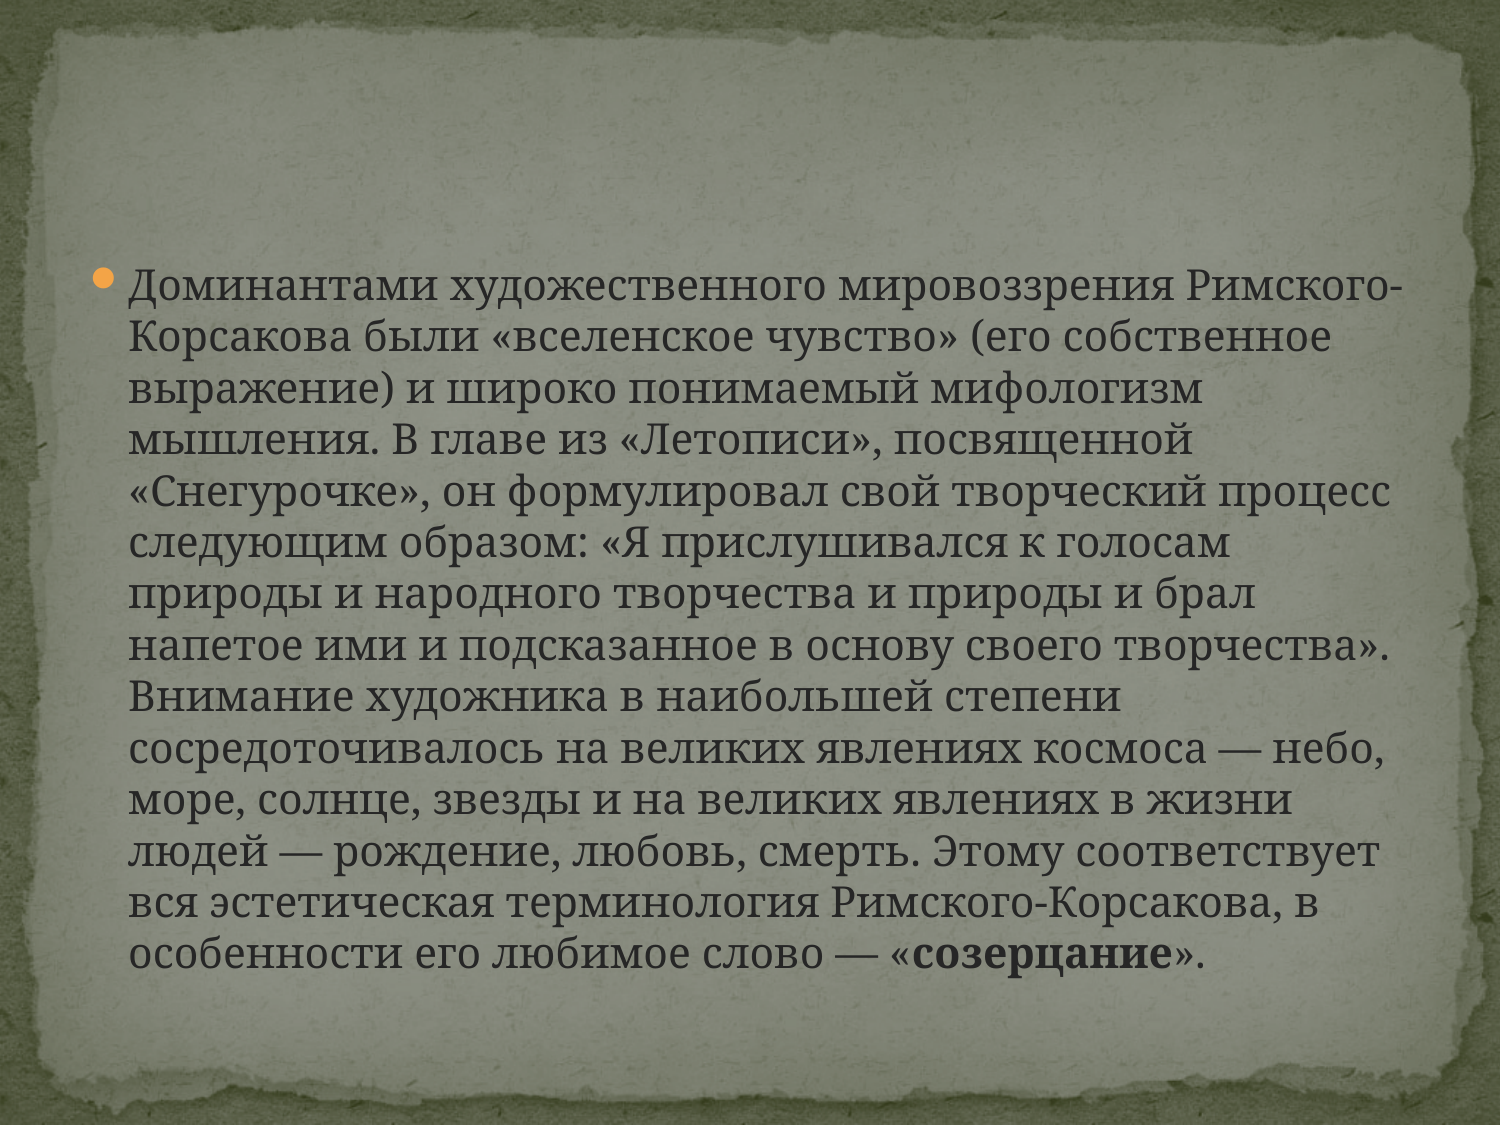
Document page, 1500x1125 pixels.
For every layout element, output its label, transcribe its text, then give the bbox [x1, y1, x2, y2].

list Доминантами художественного мировоззрения Римского-Корсакова были «вселенское чувство» (его собственное выражение) и широко понимаемый мифологизм мышления. В главе из «Летописи», посвященной «Снегурочке», он формулировал свой творческий процесс следующим образом: «Я прислушивался к голосам природы и народного творчества и природы и брал напетое ими и подсказанное в основу своего творчества». Внимание художника в наибольшей степени сосредоточивалось на великих явлениях космоса — небо, море, солнце, звезды и на великих явлениях в жизни людей — рождение, любовь, смерть. Этому соответствует вся эстетическая терминология Римского-Корсакова, в особенности его любимое слово — «созерцание». [75, 249, 1425, 1000]
